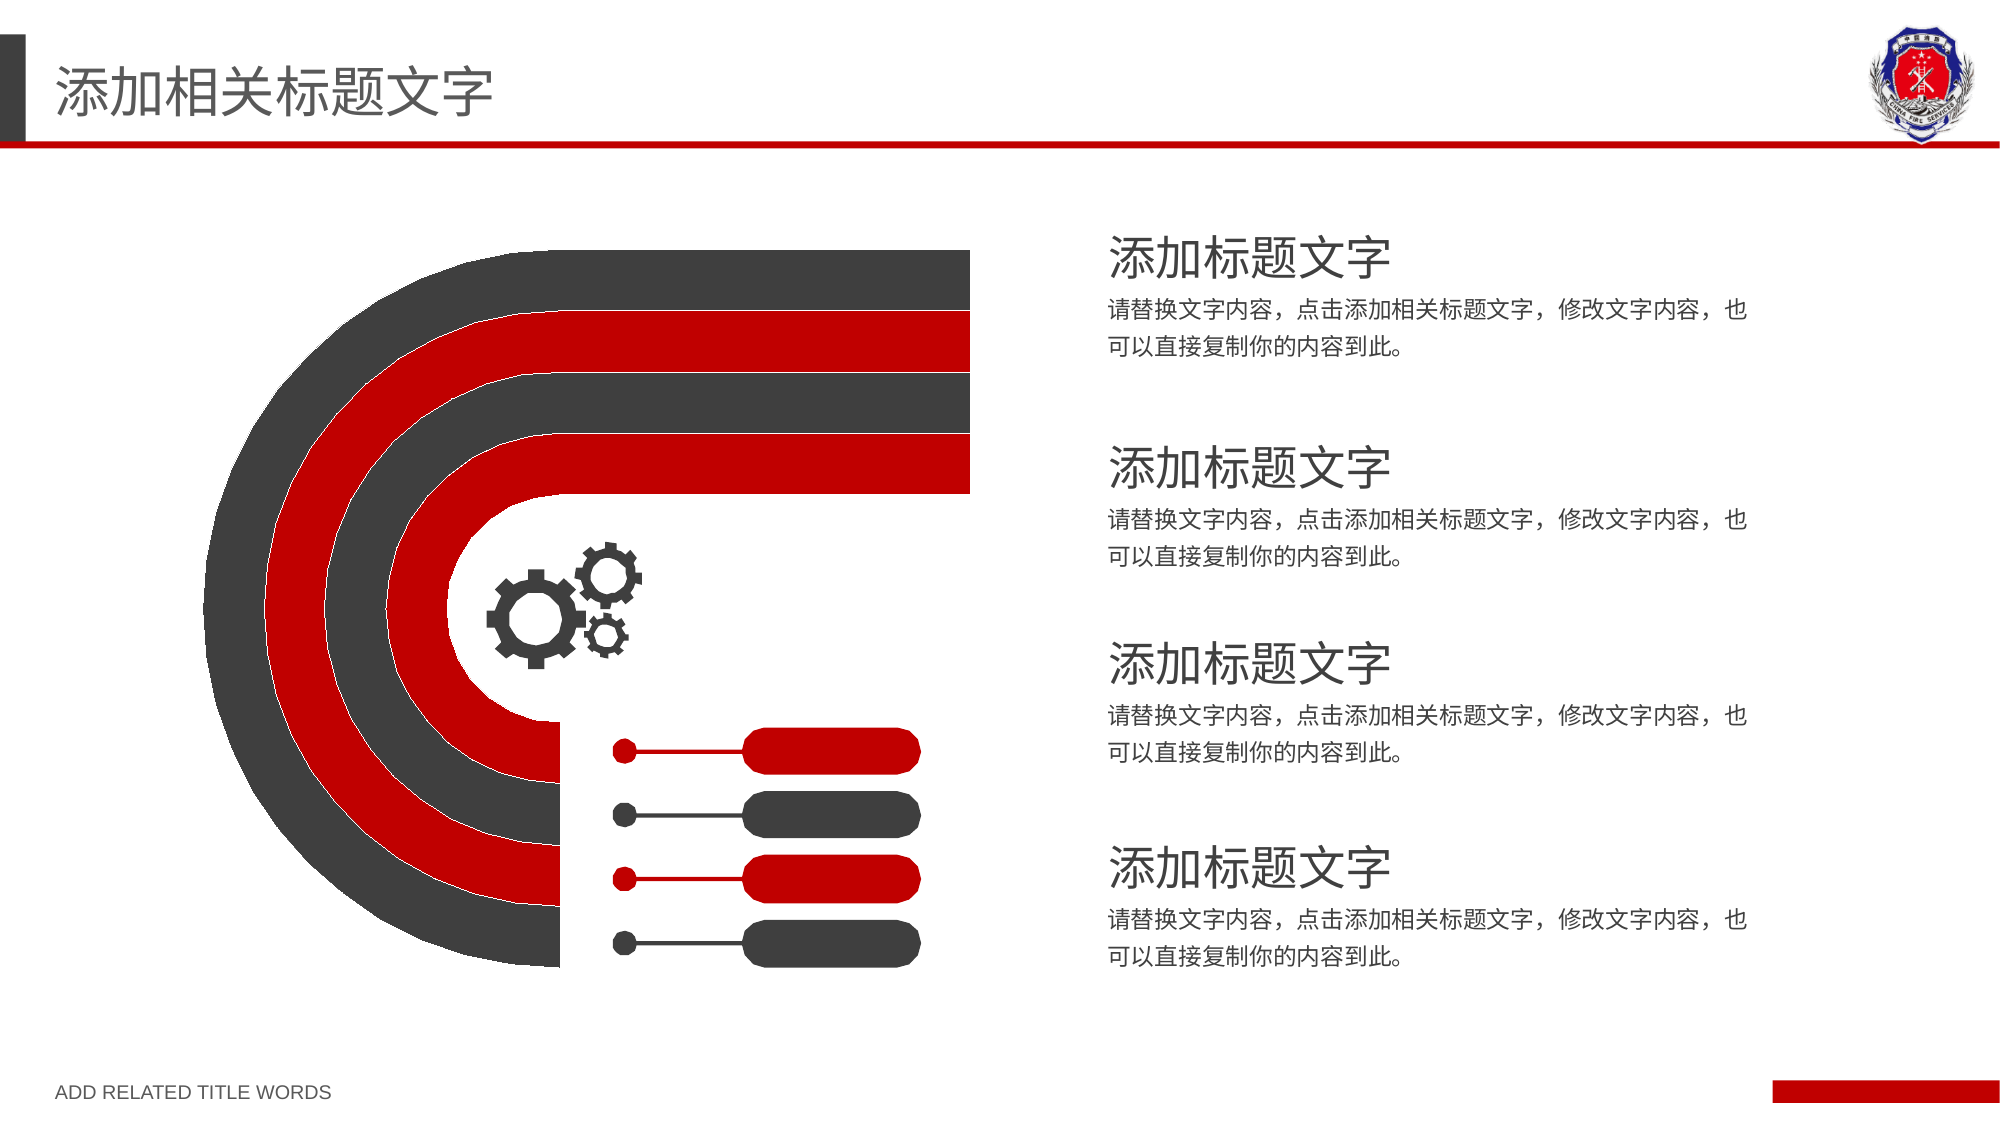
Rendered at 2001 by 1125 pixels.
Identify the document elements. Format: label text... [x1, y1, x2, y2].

text_box 添加标题文字 [1093, 813, 1409, 903]
text_box 请替换文字内容，点击添加相关标题文字，修改文字内容，也可以直接复制你的内容到此。 [1092, 489, 1784, 578]
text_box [612, 727, 922, 775]
text_box 请替换文字内容，点击添加相关标题文字，修改文字内容，也可以直接复制你的内容到此。 [1092, 889, 1784, 978]
text_box 请替换文字内容，点击添加相关标题文字，修改文字内容，也可以直接复制你的内容到此。 [1092, 278, 1784, 368]
text_box [325, 373, 971, 845]
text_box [612, 919, 922, 968]
text_box [265, 311, 971, 906]
text_box ADD RELATED TITLE WORDS [39, 1072, 348, 1111]
text_box [1772, 1079, 2000, 1104]
text_box 添加标题文字 [1093, 609, 1409, 699]
picture [1865, 23, 1977, 146]
text_box [202, 249, 971, 969]
text_box [0, 33, 27, 140]
text_box 请替换文字内容，点击添加相关标题文字，修改文字内容，也可以直接复制你的内容到此。 [1092, 684, 1784, 774]
text_box 添加相关标题文字 [39, 49, 512, 131]
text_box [612, 791, 922, 839]
text_box [386, 434, 971, 783]
text_box 添加标题文字 [1093, 203, 1409, 293]
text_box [486, 541, 642, 670]
text_box 添加标题文字 [1093, 413, 1409, 503]
text_box [0, 140, 2000, 149]
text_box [612, 854, 922, 904]
